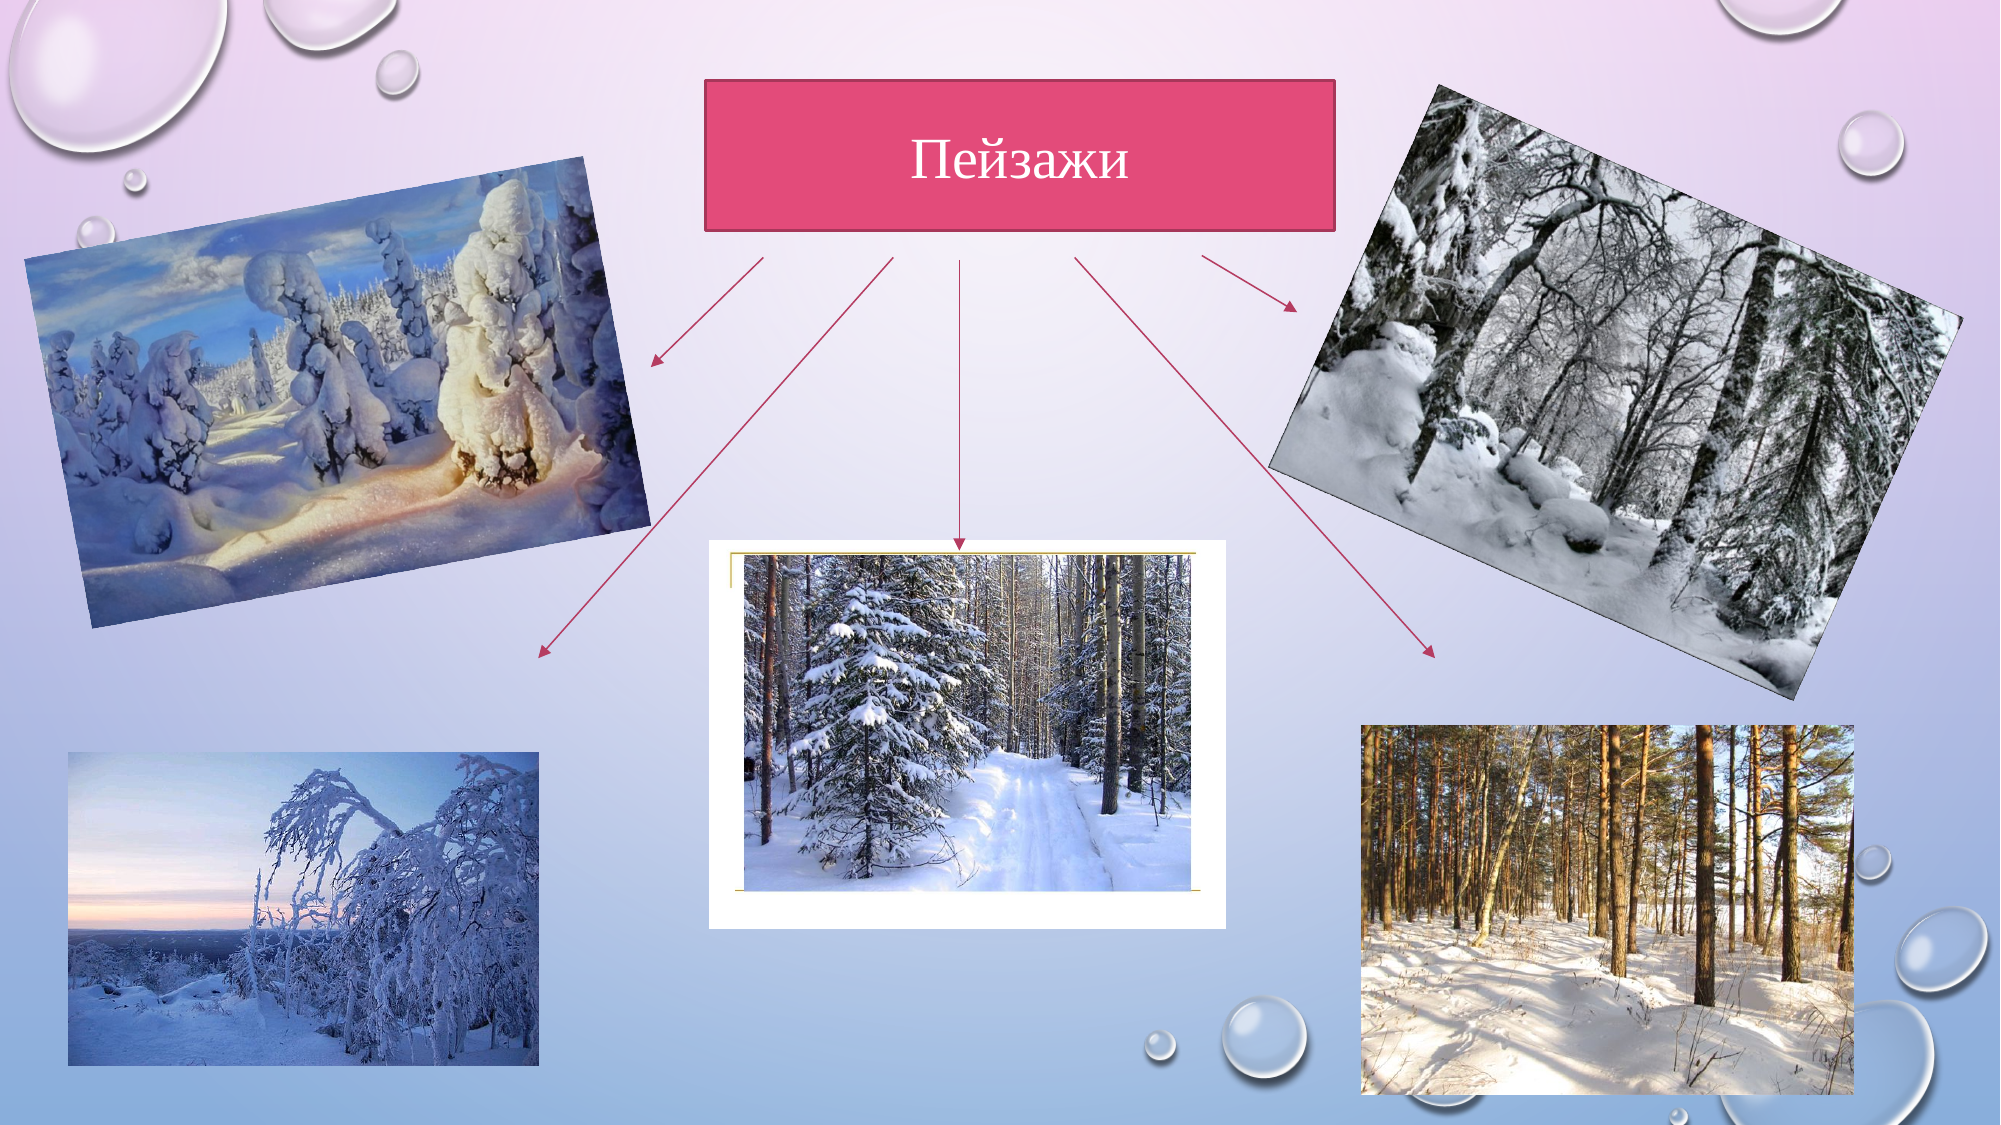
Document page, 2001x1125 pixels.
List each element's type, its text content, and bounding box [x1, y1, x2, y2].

text_box Пейзажи [704, 79, 1336, 232]
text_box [1201, 255, 1298, 313]
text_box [1074, 257, 1436, 659]
picture [0, 0, 2000, 1125]
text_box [537, 257, 894, 659]
